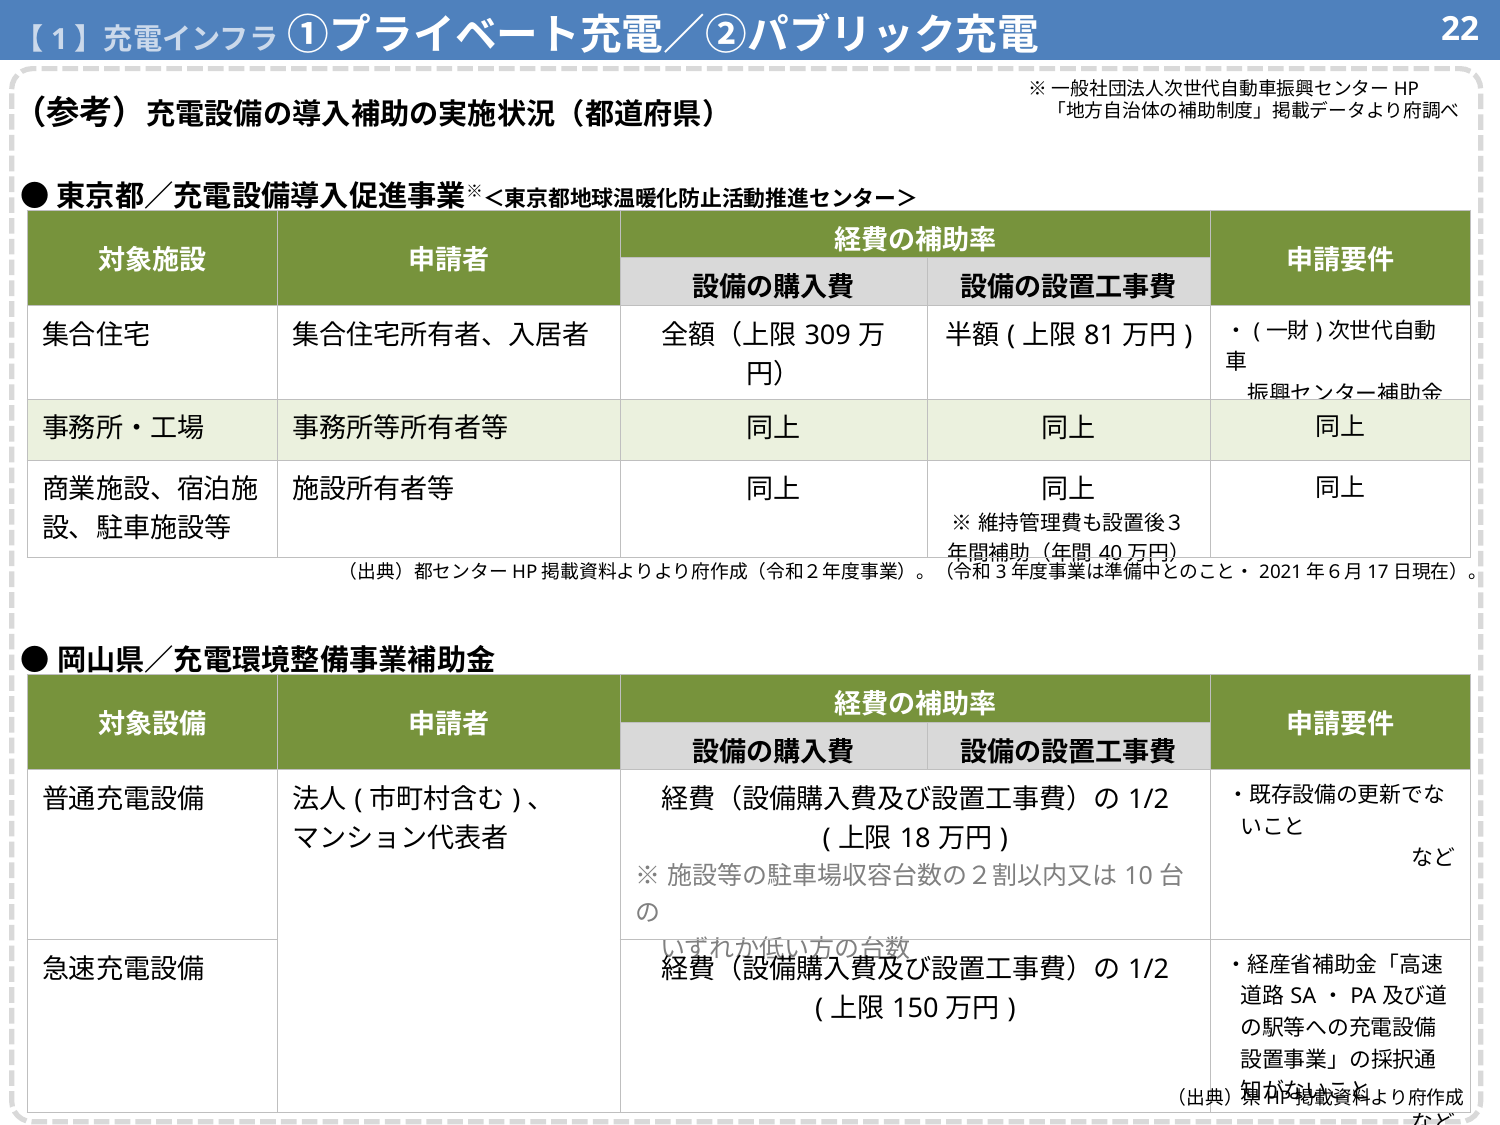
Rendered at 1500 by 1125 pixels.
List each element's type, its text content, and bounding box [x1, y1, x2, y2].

table_cell 商業施設、宿泊施設、駐車施設等 [28, 461, 277, 557]
text_box [9, 684, 1478, 1124]
text_box （出典）県HP掲載資料より府作成 [1153, 1078, 1500, 1116]
text_box 【1】充電インフラ ①プライベート充電／②パブリック充電 [0, 0, 1247, 65]
table_cell 同上 [928, 400, 1210, 460]
text_box ※一般社団法人次世代自動車振興センターHP 「地方自治体の補助制度」掲載データより府調べ [1013, 69, 1500, 129]
table_cell 設備の購入費 [621, 723, 927, 769]
table_cell 同上 [1211, 400, 1470, 460]
table_cell 同上 [621, 461, 927, 552]
table_cell 事務所・工場 [28, 400, 277, 460]
slide_number 21 [1319, 3, 1495, 57]
table_cell 同上 ※維持管理費も設置後３年間補助（年間40万円） [928, 461, 1210, 552]
table_header 経費の補助率 [621, 211, 1210, 257]
table_cell 法人(市町村含む)、 マンション代表者 [278, 770, 620, 1112]
text_box （出典）都センターHP掲載資料よりより府作成（令和２年度事業）。（令和3年度事業は準備中とのこと・2021年６月17日現在）。 [324, 552, 1500, 591]
table_header 経費の補助率 [621, 675, 1210, 722]
text_box ●東京都／充電設備導入促進事業※＜東京都地球温暖化防止活動推進センター＞ [5, 169, 933, 220]
text_box [9, 220, 1483, 1078]
table_cell 普通充電設備 [28, 770, 277, 939]
table_header 申請者 [278, 675, 620, 769]
table_cell 半額(上限81万円) [928, 306, 1210, 399]
table_cell 事務所等所有者等 [278, 400, 620, 460]
table_header 対象設備 [28, 675, 277, 769]
table_cell ・既存設備の更新でないこと など [1211, 770, 1470, 939]
table_cell 同上 [621, 400, 927, 460]
text_box [9, 66, 1483, 552]
table_header 対象施設 [28, 211, 277, 305]
table_cell 集合住宅所有者、入居者 [278, 306, 620, 399]
table_header 申請要件 [1211, 211, 1470, 305]
table_cell ・経産省補助金「高速道路SA・PA及び道の駅等への充電設備設置事業」の採択通知がないこと など [1211, 940, 1470, 1078]
table_cell 経費（設備購入費及び設置工事費）の1/2 (上限18万円) ※施設等の駐車場収容台数の２割以内又は10台の いずれか低い方の台数 [621, 770, 1210, 939]
table_cell 経費（設備購入費及び設置工事費）の1/2 (上限150万円) [621, 940, 1210, 1112]
table_cell 同上 [1211, 461, 1470, 552]
text_box ●岡山県／充電環境整備事業補助金 [6, 634, 511, 684]
table_cell 集合住宅 [28, 306, 277, 399]
table_cell ・(一財)次世代自動車 振興センター補助金 交付 [1211, 306, 1470, 399]
table_cell 設備の設置工事費 [928, 723, 1210, 769]
table_cell 設備の設置工事費 [928, 258, 1210, 305]
table_cell 全額（上限309万円） [621, 306, 927, 399]
table_cell 設備の購入費 [621, 258, 927, 305]
table_header 申請者 [278, 211, 620, 305]
text_box （参考）充電設備の導入補助の実施状況（都道府県） [0, 83, 920, 139]
table_cell 施設所有者等 [278, 461, 620, 557]
table_cell 急速充電設備 [28, 940, 277, 1112]
table_header 申請要件 [1211, 675, 1470, 769]
